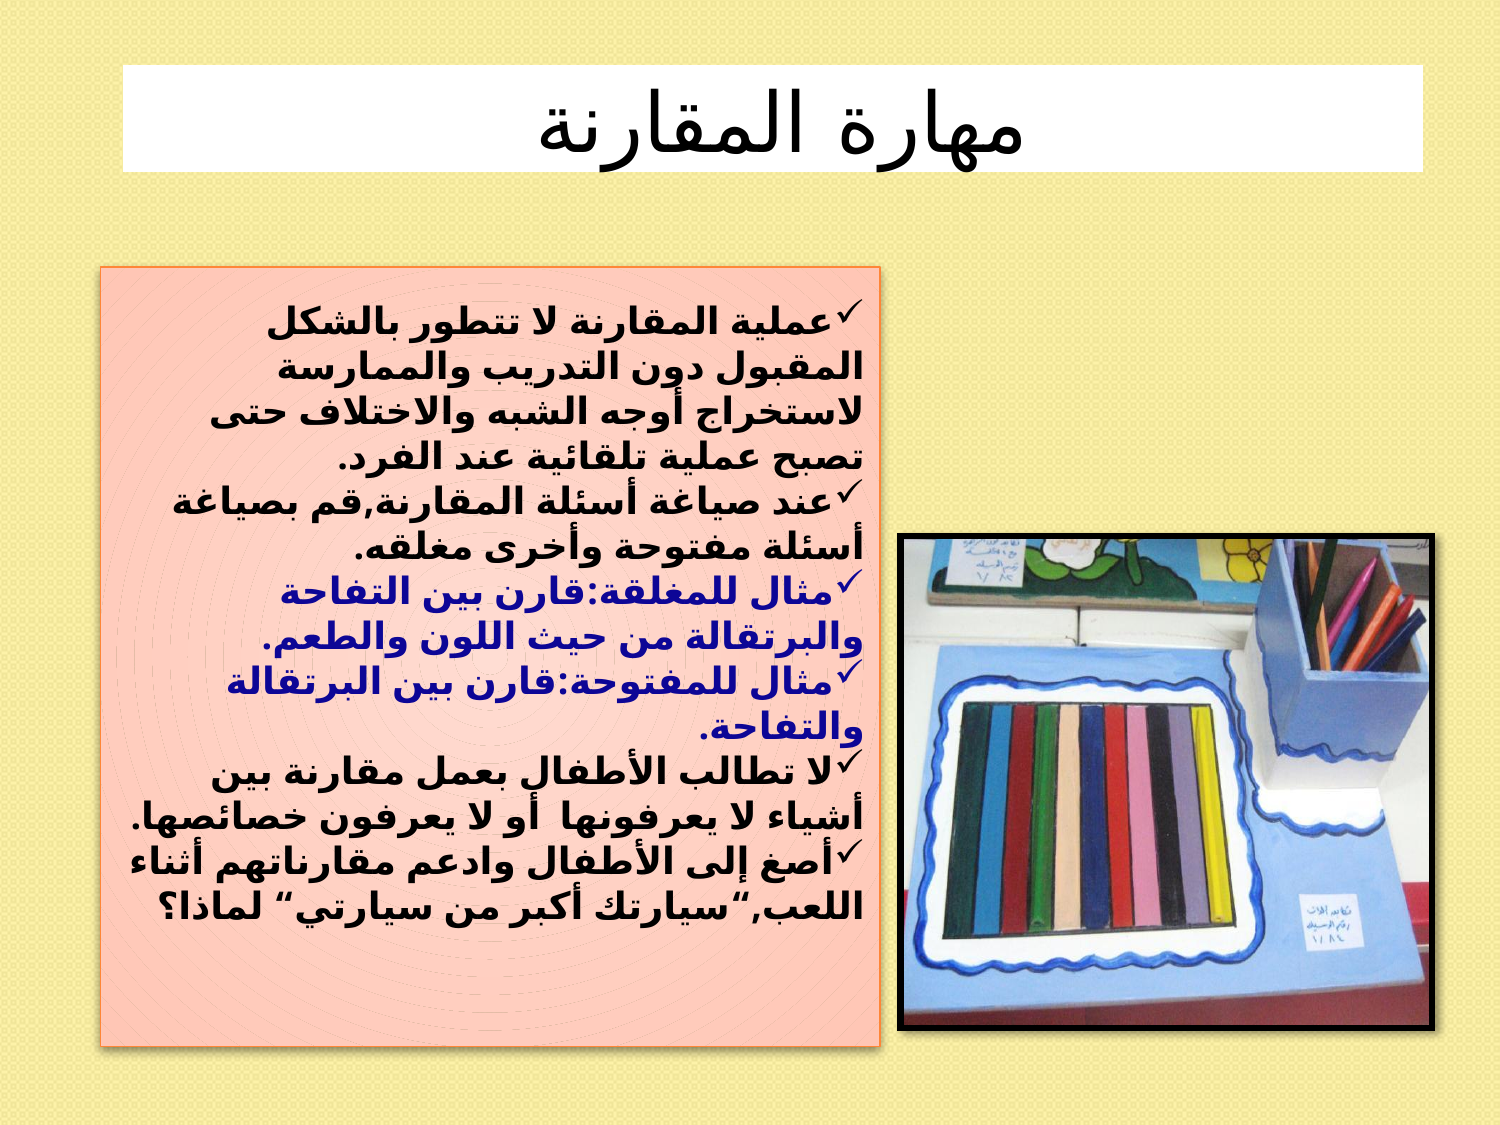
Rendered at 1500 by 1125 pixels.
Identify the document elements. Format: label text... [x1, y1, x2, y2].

text_box عملية المقارنة لا تتطور بالشكل المقبول دون التدريب والممارسة لاستخراج أوجه الشبه والاختلاف حتى تصبح عملية تلقائية عند الفرد. عند صياغة أسئلة المقارنة,قم بصياغة أسئلة مفتوحة وأخرى مغلقه. مثال للمغلقة:قارن بين التفاحة والبرتقالة من حيث اللون والطعم. مثال للمفتوحة:قارن بين البرتقالة والتفاحة. لا تطالب الأطفال بعمل مقارنة بين أشياء لا يعرفونها أو لا يعرفون خصائصها. أصغ إلى الأطفال وادعم مقارناتهم أثناء اللعب,“سيارتك أكبر من سيارتي“ لماذا؟ [100, 266, 881, 1047]
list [903, 538, 1430, 1026]
list مهارة المقارنة [123, 65, 1423, 172]
